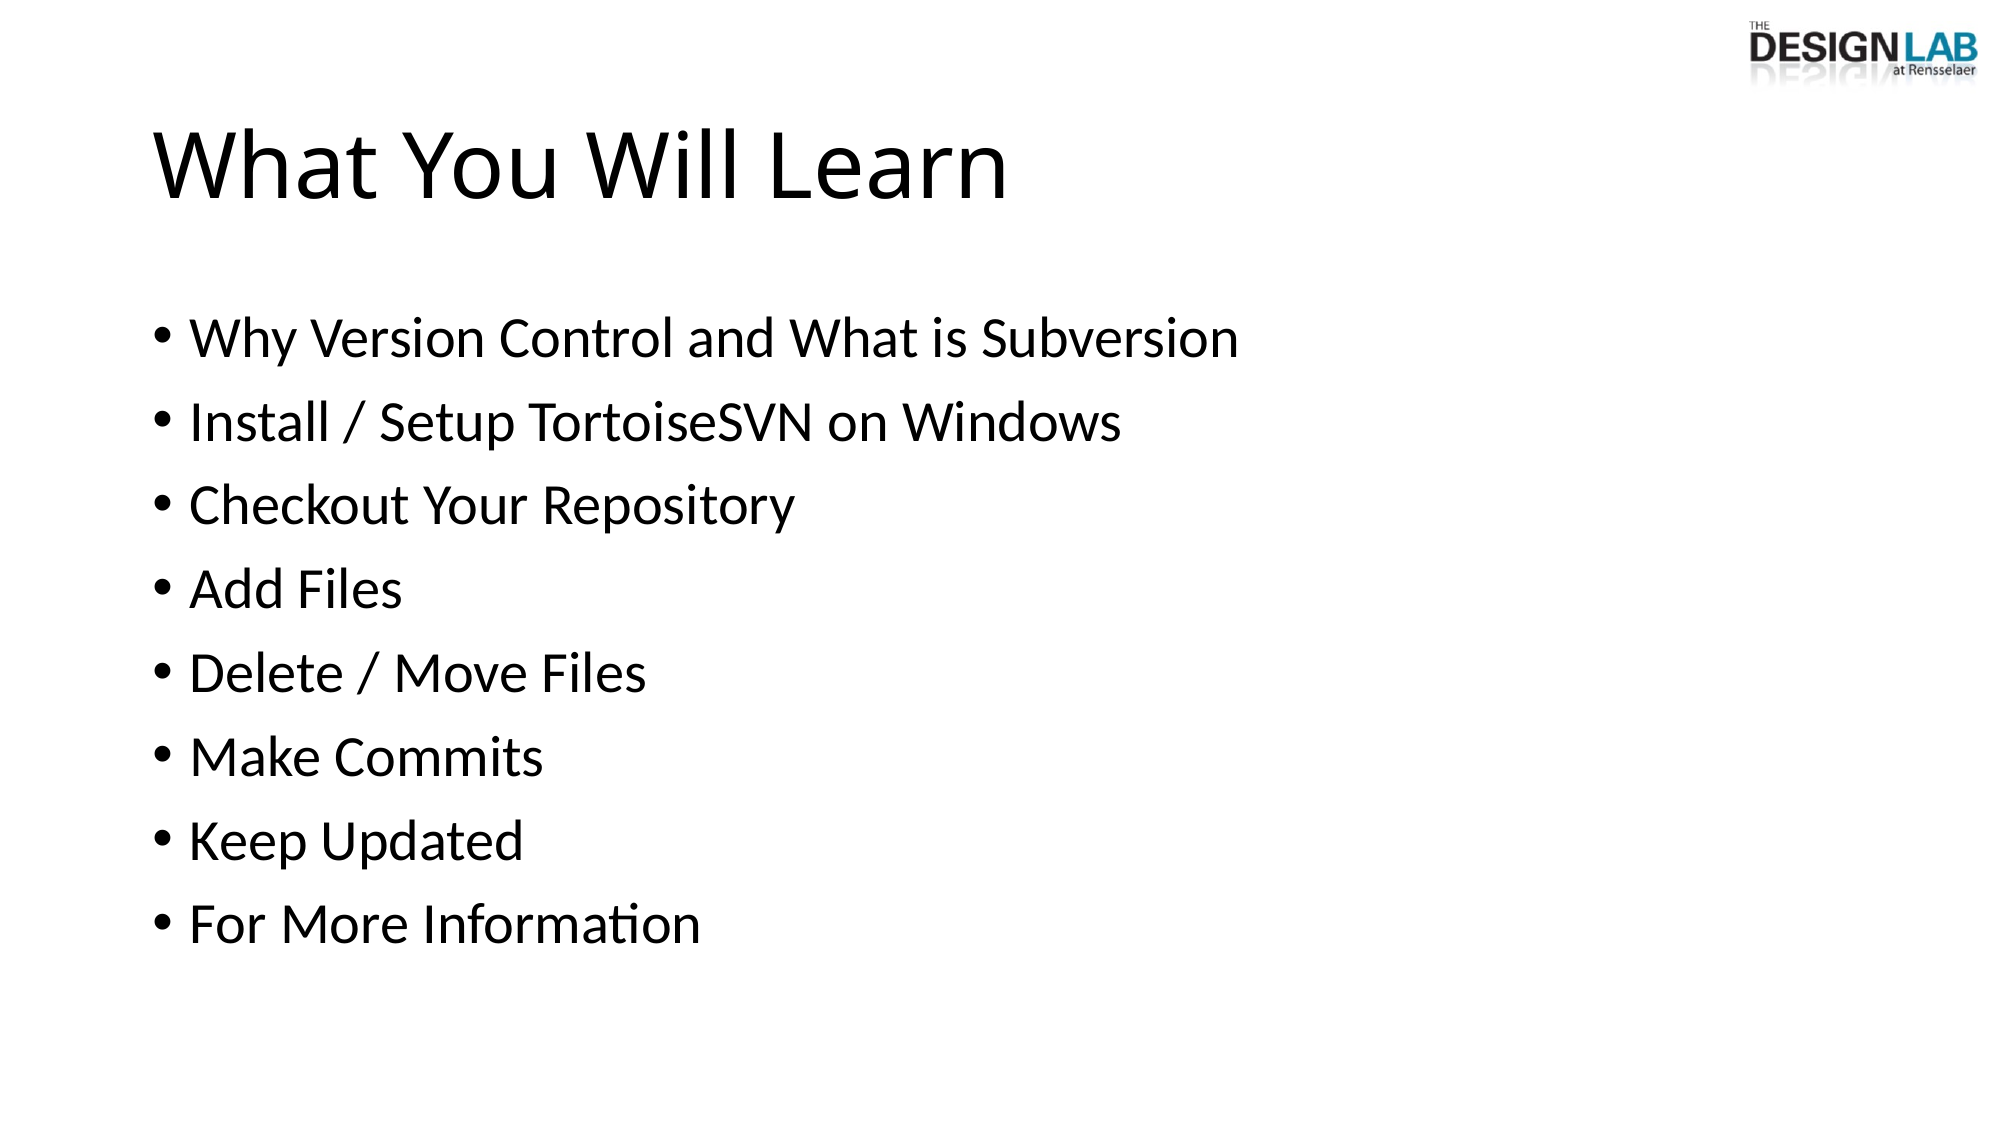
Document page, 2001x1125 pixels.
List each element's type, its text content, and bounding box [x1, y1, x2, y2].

title What You Will Learn [137, 59, 1863, 278]
list Why Version Control and What is Subversion Install / Setup TortoiseSVN on Windows Checkout Your Repository Add Files Delete / Move Files Make Commits Keep Updated For More Information [137, 299, 1863, 1014]
picture [1749, 21, 1978, 94]
